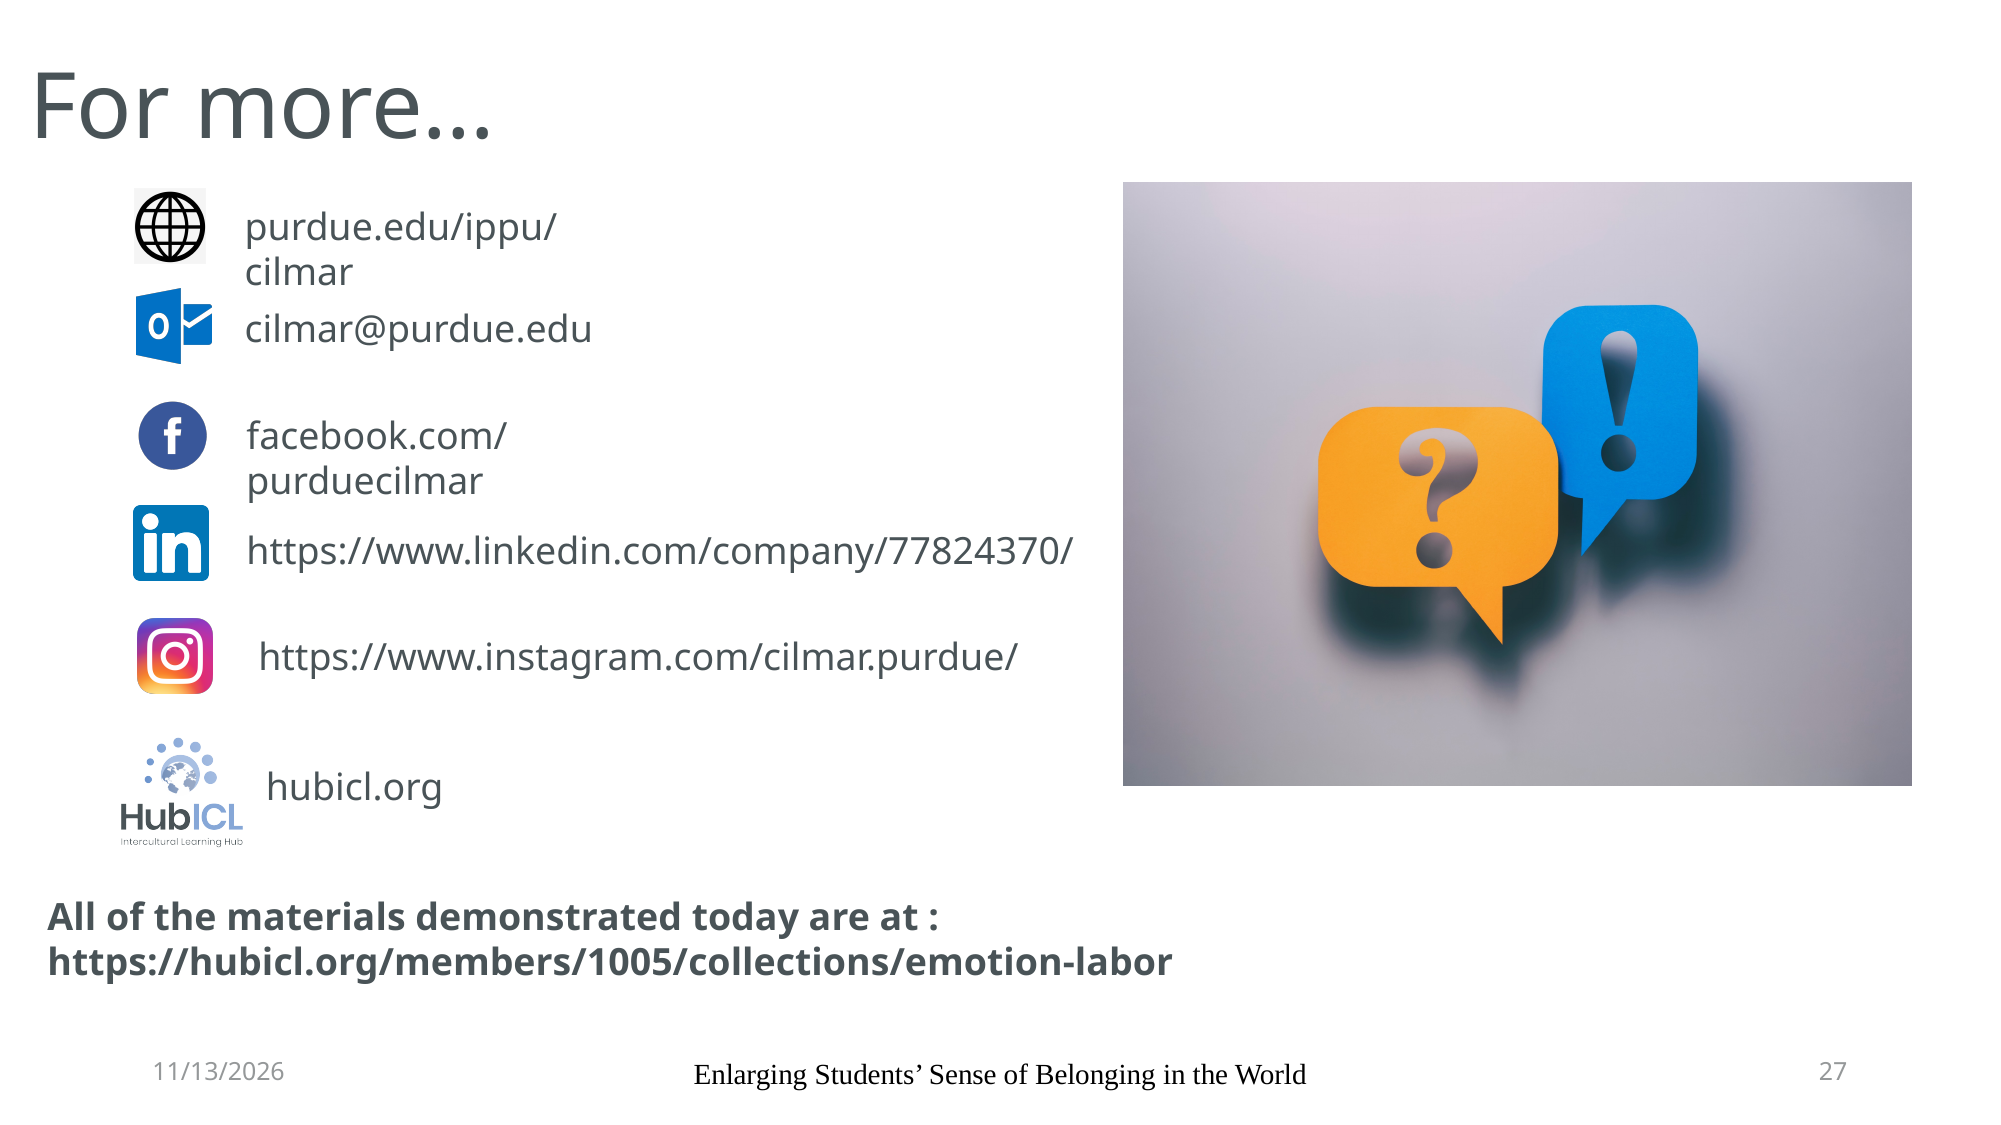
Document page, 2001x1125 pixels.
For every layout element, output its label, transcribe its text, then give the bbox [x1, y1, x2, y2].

picture [137, 618, 213, 694]
text_box purdue.edu/ippu/cilmar [229, 195, 680, 301]
picture [133, 505, 209, 581]
text_box https://www.linkedin.com/company/77824370/ [231, 519, 1123, 580]
text_box facebook.com/purduecilmar [231, 404, 748, 510]
picture [134, 397, 210, 473]
picture [136, 288, 212, 364]
slide_number 27 [1412, 1042, 1863, 1103]
text_box hubicl.org [252, 755, 701, 815]
text_box cilmar@purdue.edu [229, 297, 623, 358]
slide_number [137, 1042, 588, 1103]
picture [134, 188, 206, 264]
footer Enlarging Students’ Sense of Belonging in the World [662, 1042, 1338, 1103]
title For more… [14, 0, 1740, 218]
text_box https://www.instagram.com/cilmar.purdue/ [243, 625, 1123, 686]
picture [101, 715, 252, 866]
text_box All of the materials demonstrated today are at : https://hubicl.org/members/1005/collections/emotion-labor [32, 885, 1962, 1036]
picture [1123, 182, 1912, 786]
